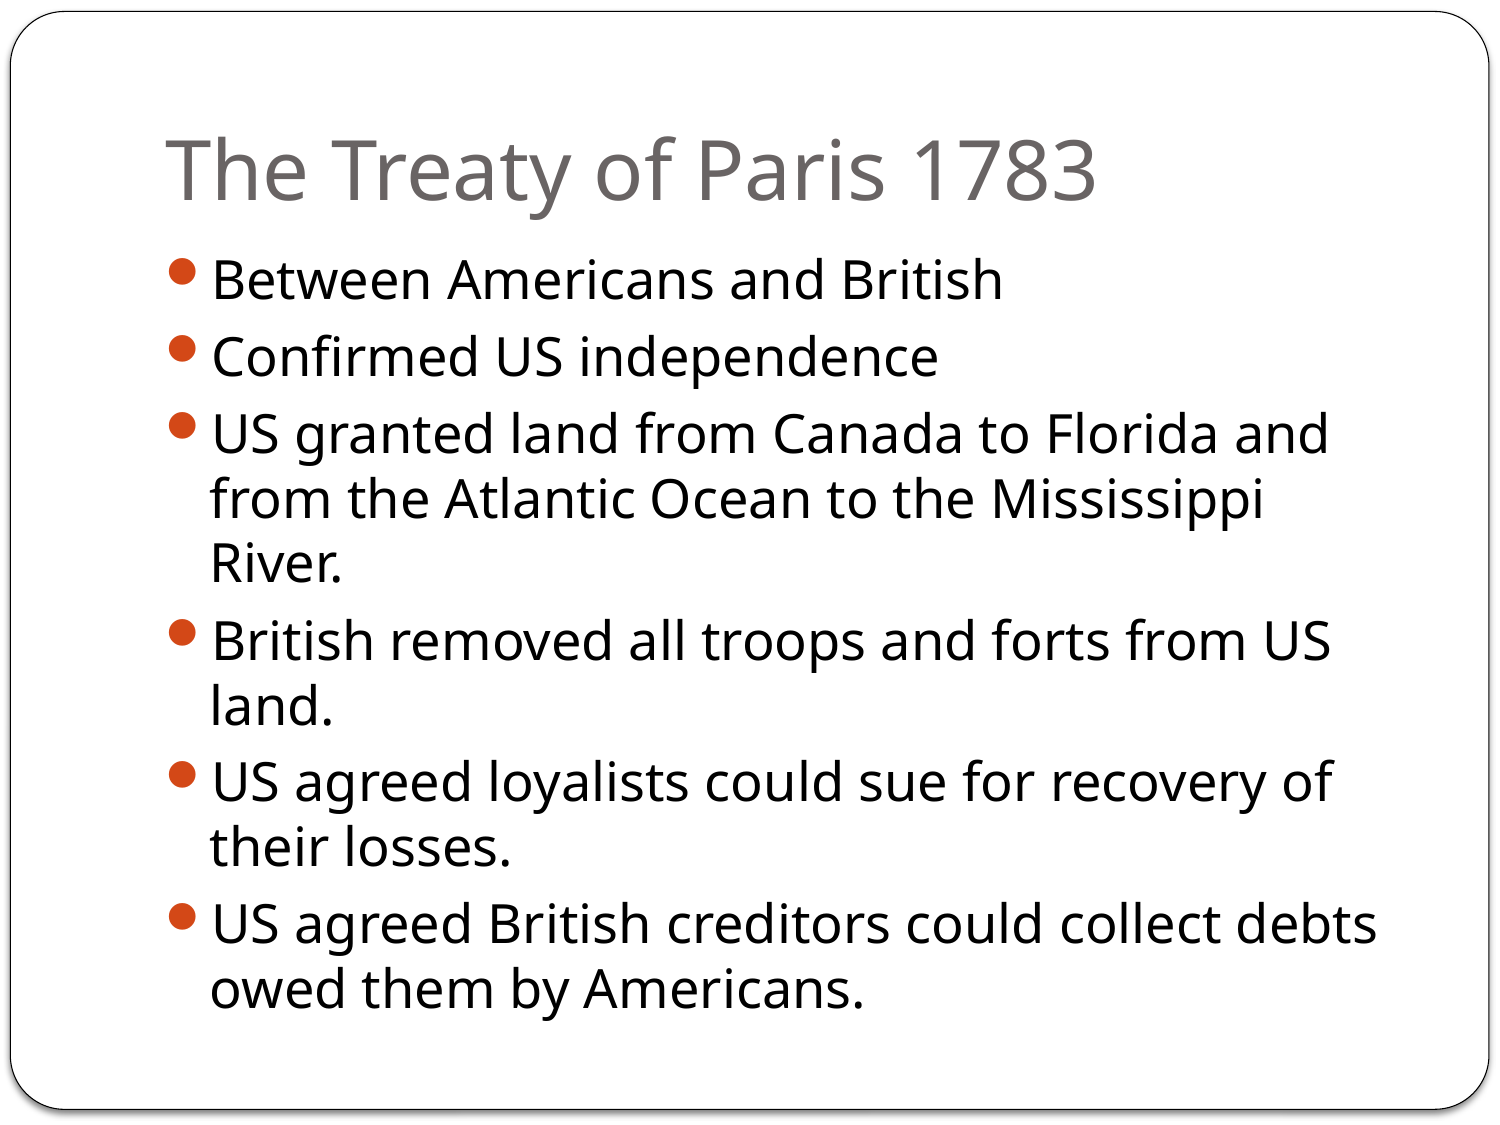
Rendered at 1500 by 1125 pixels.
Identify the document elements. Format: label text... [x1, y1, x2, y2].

list Between Americans and British Confirmed US independence US granted land from Canada to Florida and from the Atlantic Ocean to the Mississippi River. British removed all troops and forts from US land. US agreed loyalists could sue for recovery of their losses. US agreed British creditors could collect debts owed them by Americans. [149, 237, 1426, 988]
title The Treaty of Paris 1783 [149, 44, 1426, 233]
